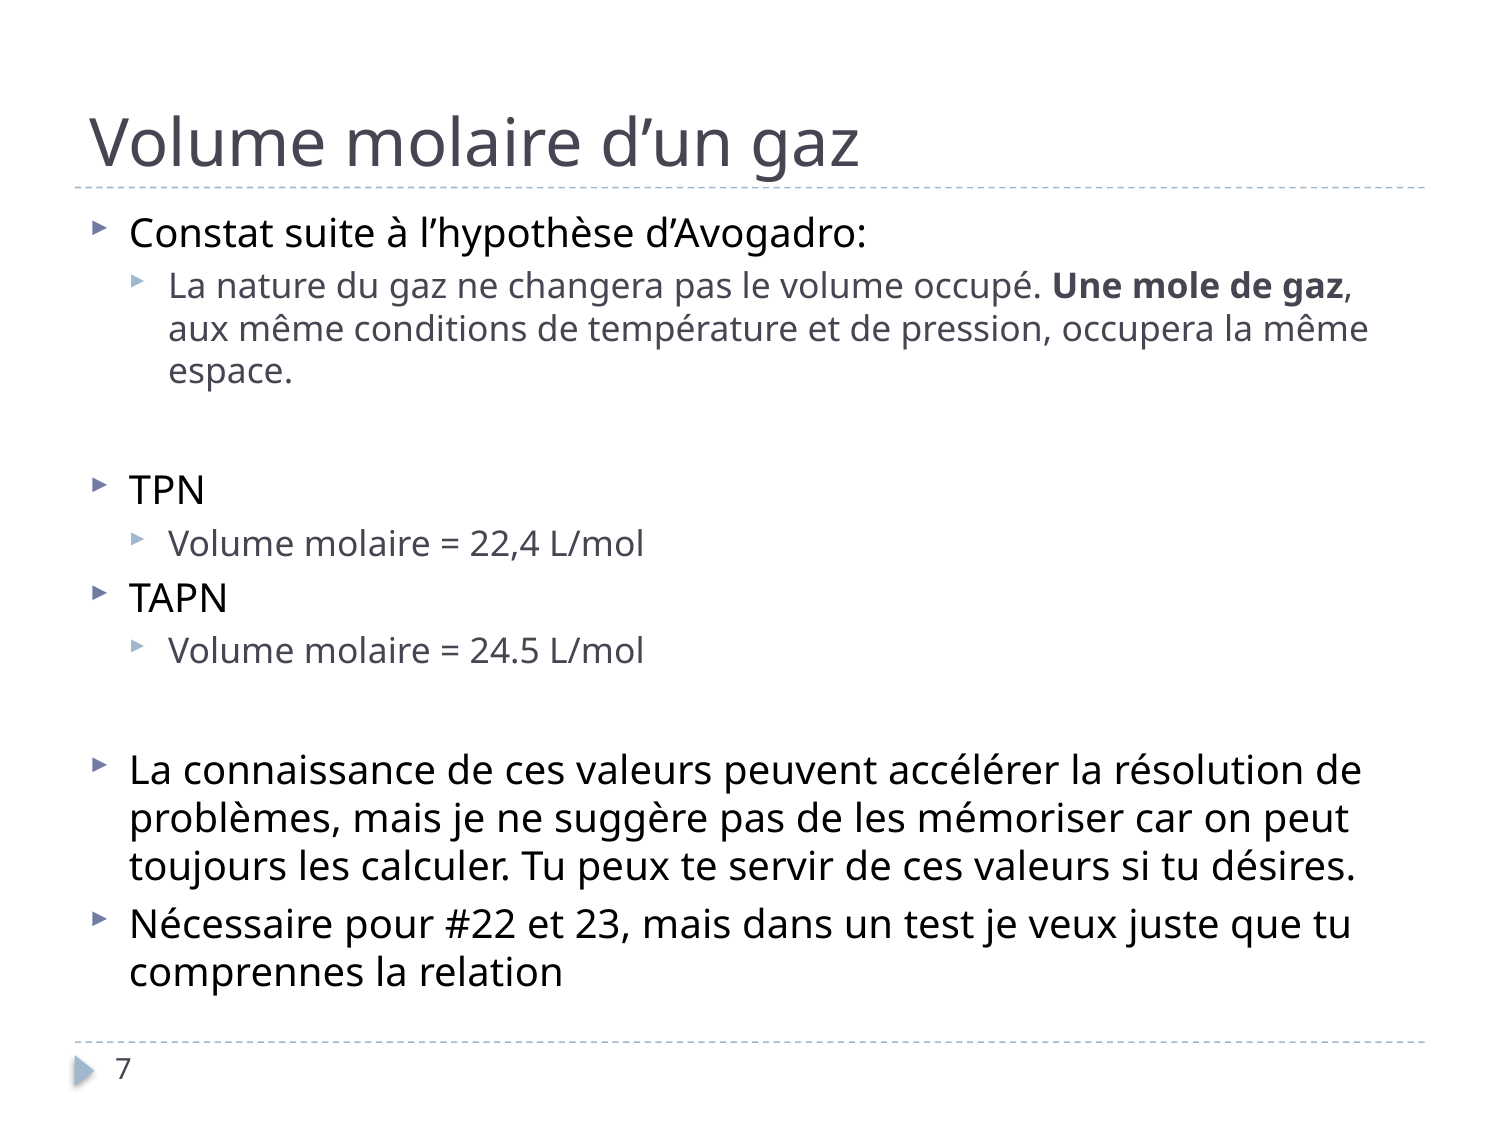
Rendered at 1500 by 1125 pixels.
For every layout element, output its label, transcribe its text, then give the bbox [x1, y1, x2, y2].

slide_number 7 [100, 1042, 426, 1103]
title Volume molaire d’un gaz [75, 24, 1425, 188]
